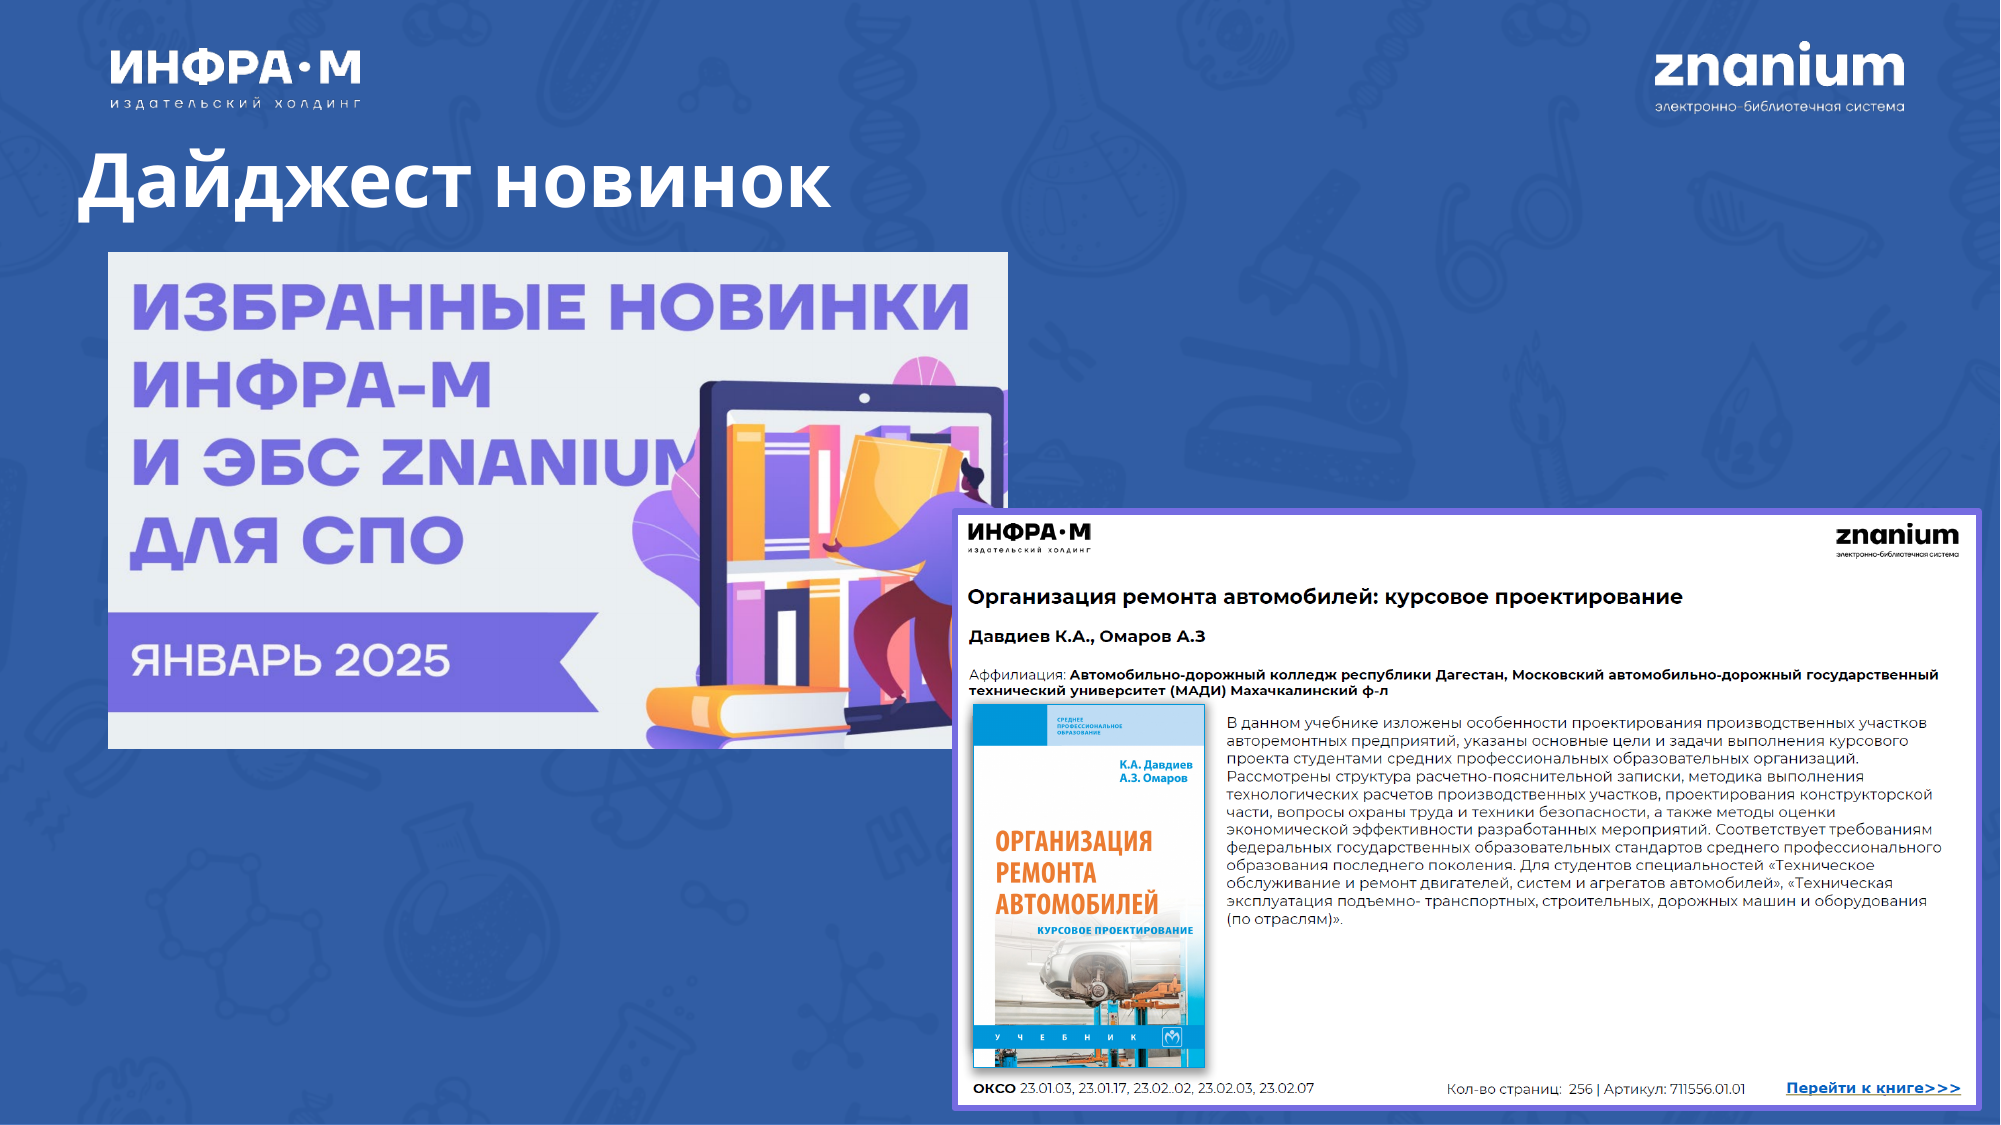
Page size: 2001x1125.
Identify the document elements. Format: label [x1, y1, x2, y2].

picture [0, 0, 2000, 1124]
text_box [957, 514, 1976, 1106]
